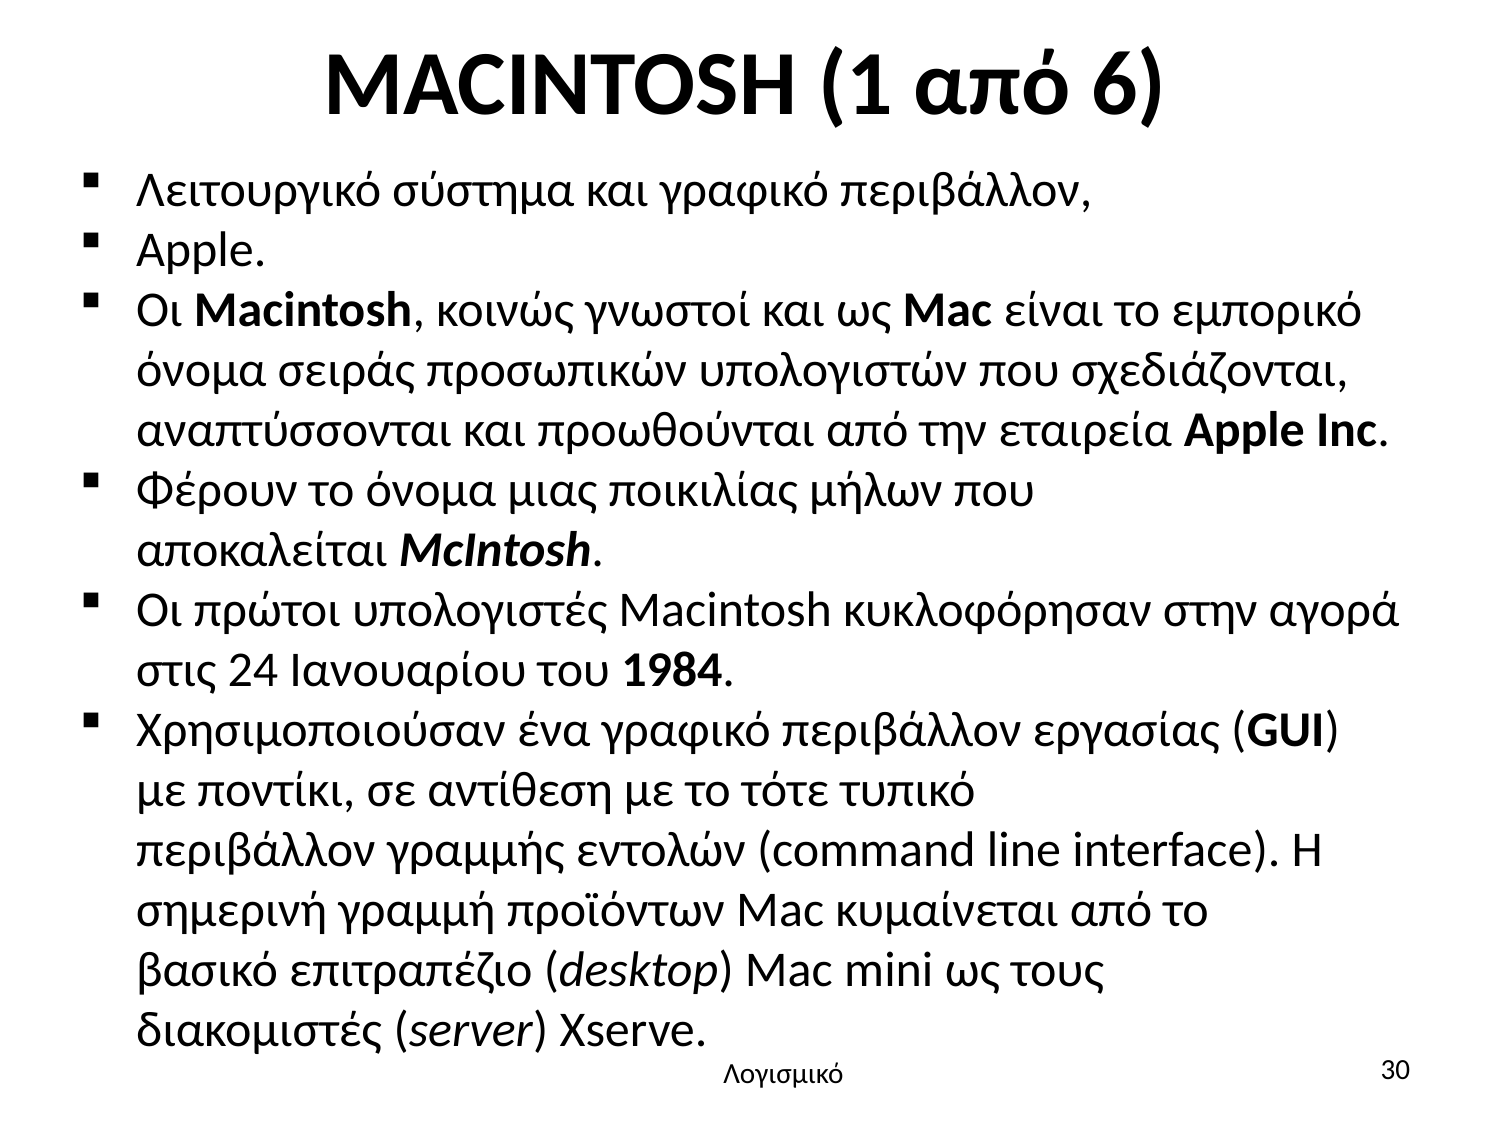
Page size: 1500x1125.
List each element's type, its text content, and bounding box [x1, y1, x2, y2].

text_box Λειτουργικό σύστημα και γραφικό περιβάλλον, Apple. Οι Macintosh, κοινώς γνωστοί και ως Mac είναι το εμπορικό όνομα σειράς προσωπικών υπολογιστών που σχεδιάζονται, αναπτύσσονται και προωθούνται από την εταιρεία Apple Inc. Φέρουν το όνομα μιας ποικιλίας μήλων που αποκαλείται McIntosh. Οι πρώτοι υπολογιστές Macintosh κυκλοφόρησαν στην αγορά στις 24 Ιανουαρίου του 1984. Χρησιμοποιούσαν ένα γραφικό περιβάλλον εργασίας (GUI) με ποντίκι, σε αντίθεση με το τότε τυπικό περιβάλλον γραμμής εντολών (command line interface). Η σημερινή γραμμή προϊόντων Mac κυμαίνεται από το βασικό επιτραπέζιο (desktop) Mac mini ως τους διακομιστές (server) Xserve. [64, 148, 1425, 1064]
text_box 30 [1074, 1042, 1425, 1103]
text_box Λογισμικό [521, 1046, 1046, 1125]
title MACINTOSH (1 από 6) [64, 1, 1425, 148]
